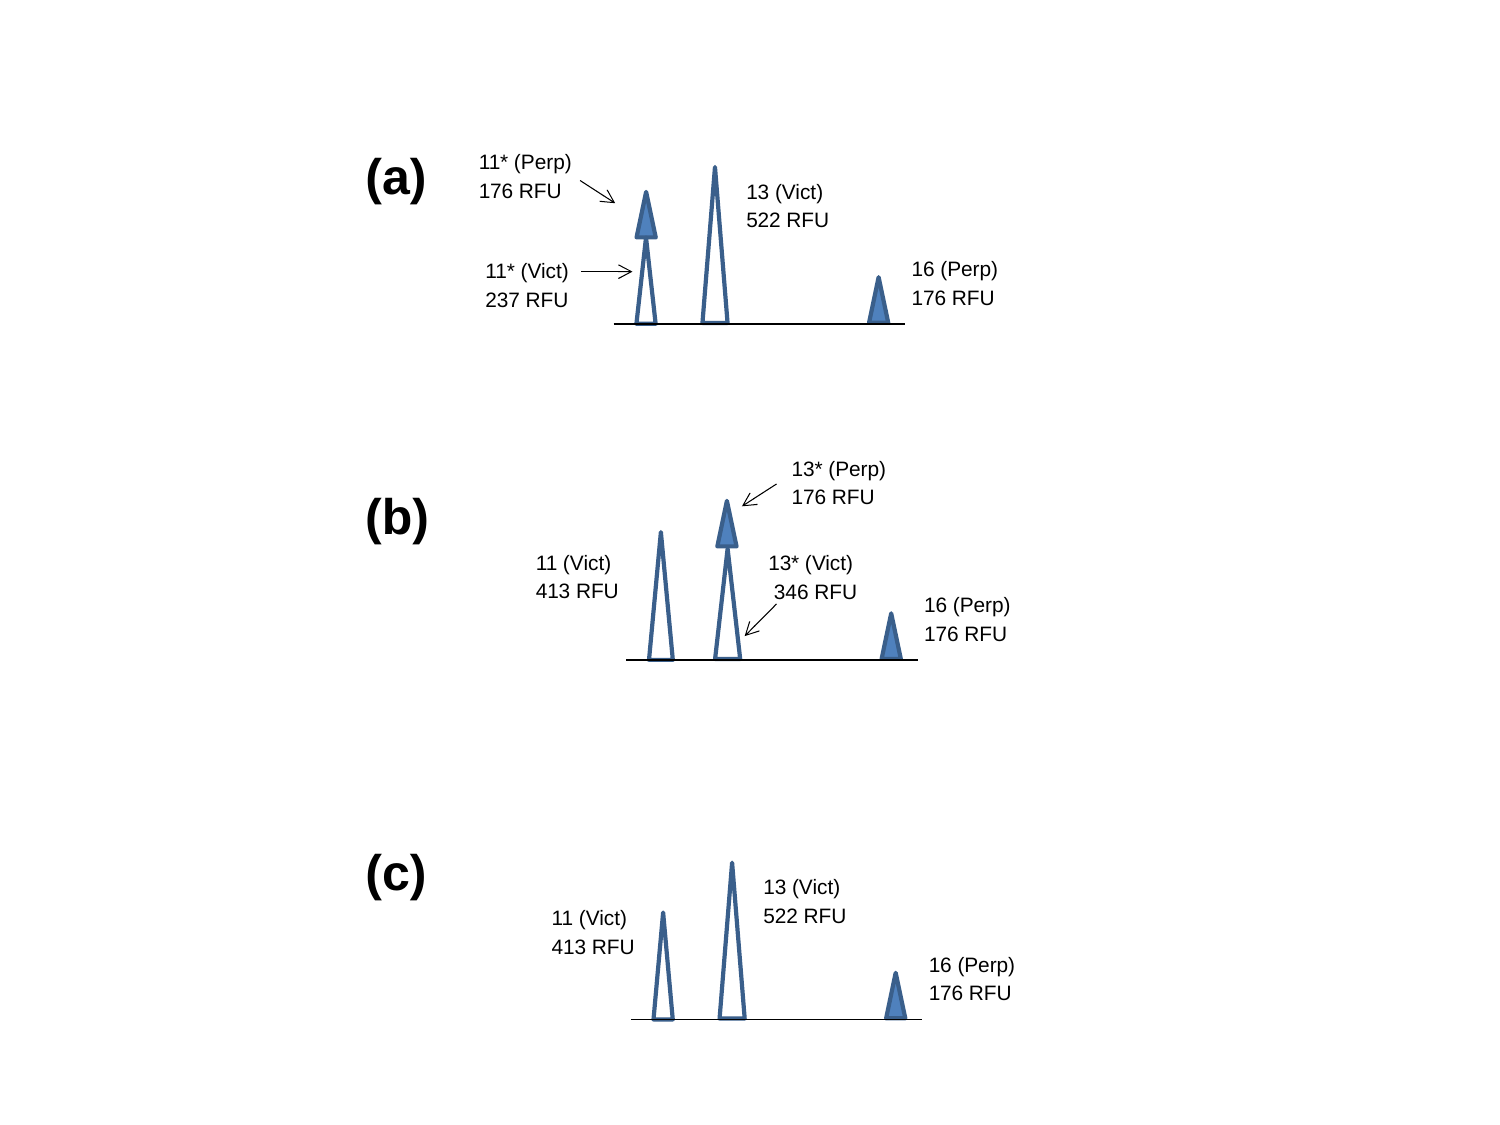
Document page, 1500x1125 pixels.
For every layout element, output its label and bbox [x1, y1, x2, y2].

text_box [349, 444, 1059, 665]
text_box [349, 832, 1063, 1025]
text_box [349, 137, 1046, 329]
